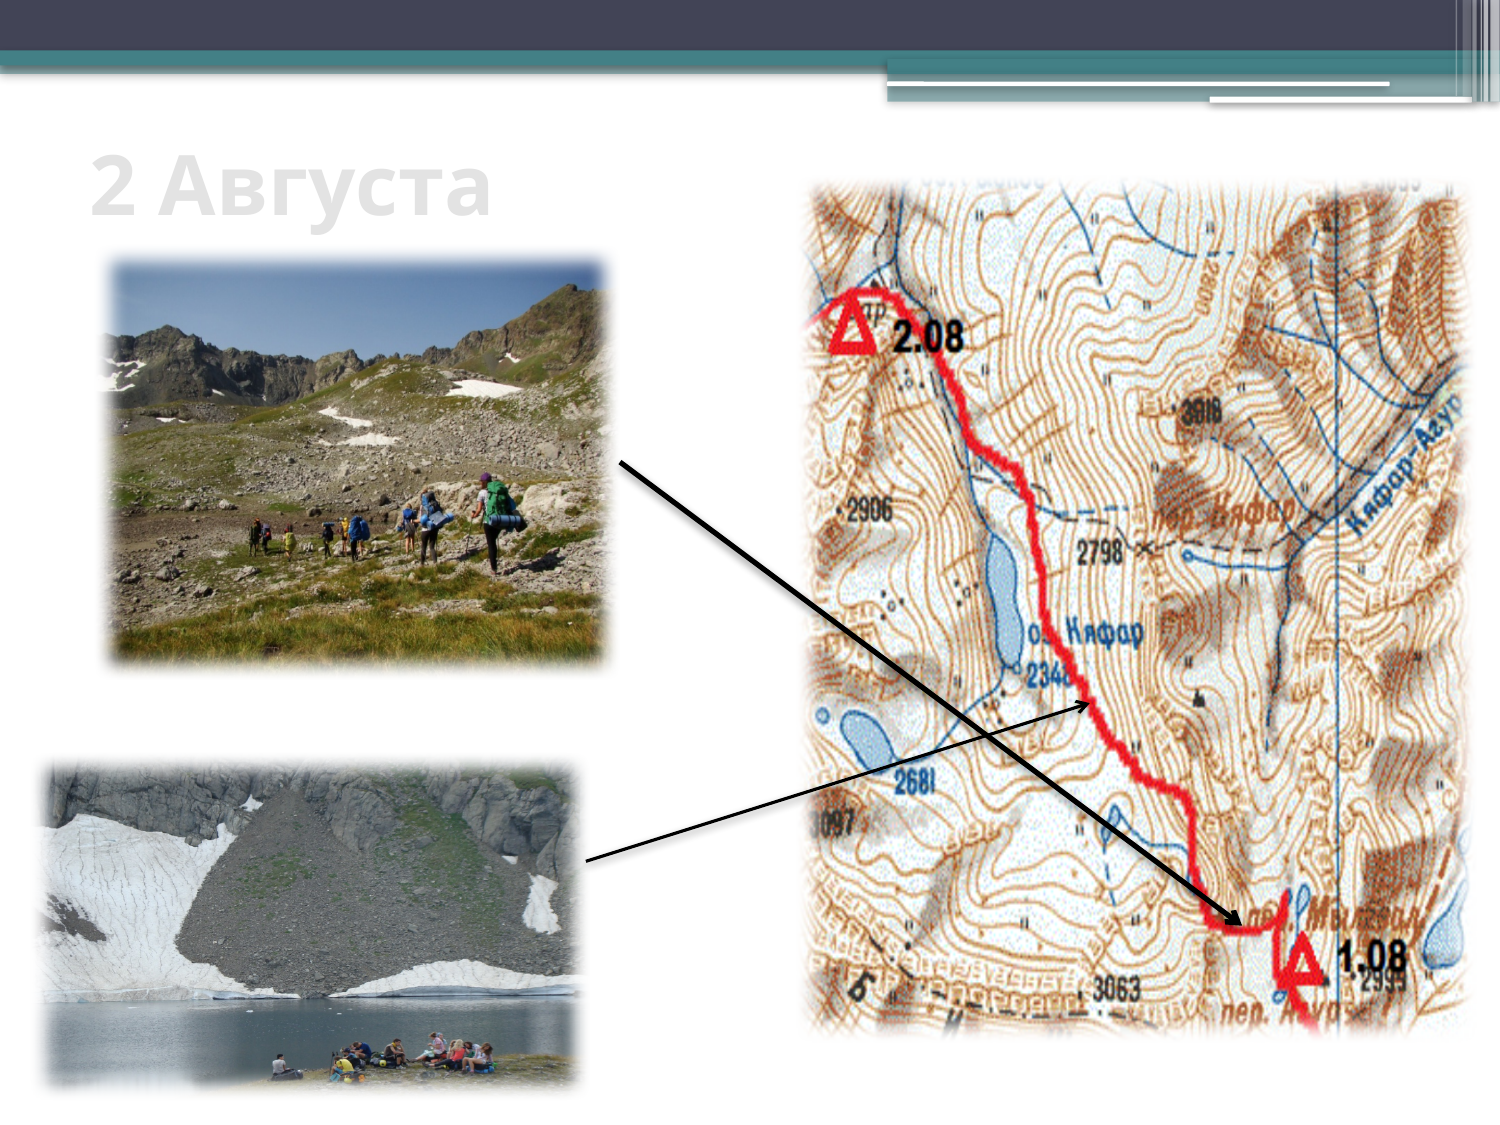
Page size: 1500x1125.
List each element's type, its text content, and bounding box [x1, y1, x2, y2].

title 2 Августа [75, 117, 1425, 247]
picture [796, 175, 1477, 1044]
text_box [585, 702, 1091, 862]
picture [93, 243, 621, 681]
picture [29, 751, 591, 1102]
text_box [619, 461, 1243, 926]
